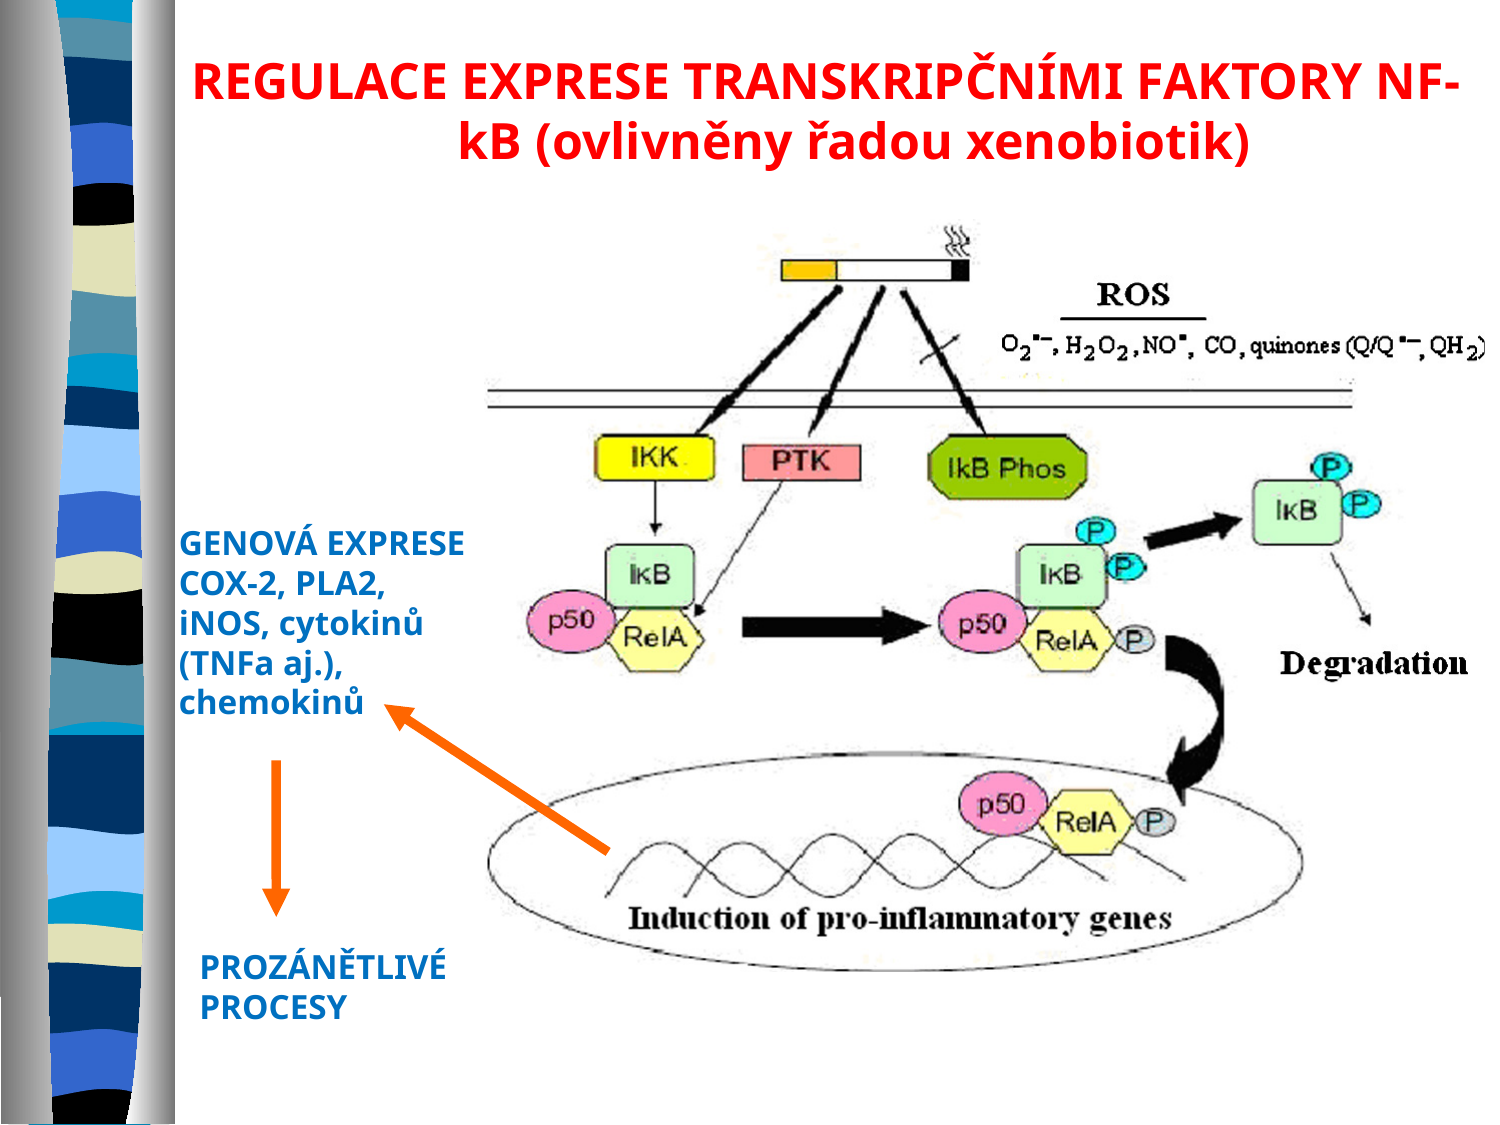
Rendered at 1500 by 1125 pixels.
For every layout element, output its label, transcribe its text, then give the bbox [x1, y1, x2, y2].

text_box [270, 760, 283, 917]
text_box GENOVÁ EXPRESE COX-2, PLA2, iNOS, cytokinů (TNFa aj.), chemokinů [164, 514, 478, 729]
text_box [383, 704, 478, 767]
text_box REGULACE EXPRESE TRANSKRIPČNÍMI FAKTORY NF-kB (ovlivněny řadou xenobiotik) [164, 42, 1488, 178]
text_box PROZÁNĚTLIVÉ PROCESY [184, 938, 463, 1034]
picture [483, 219, 1485, 973]
